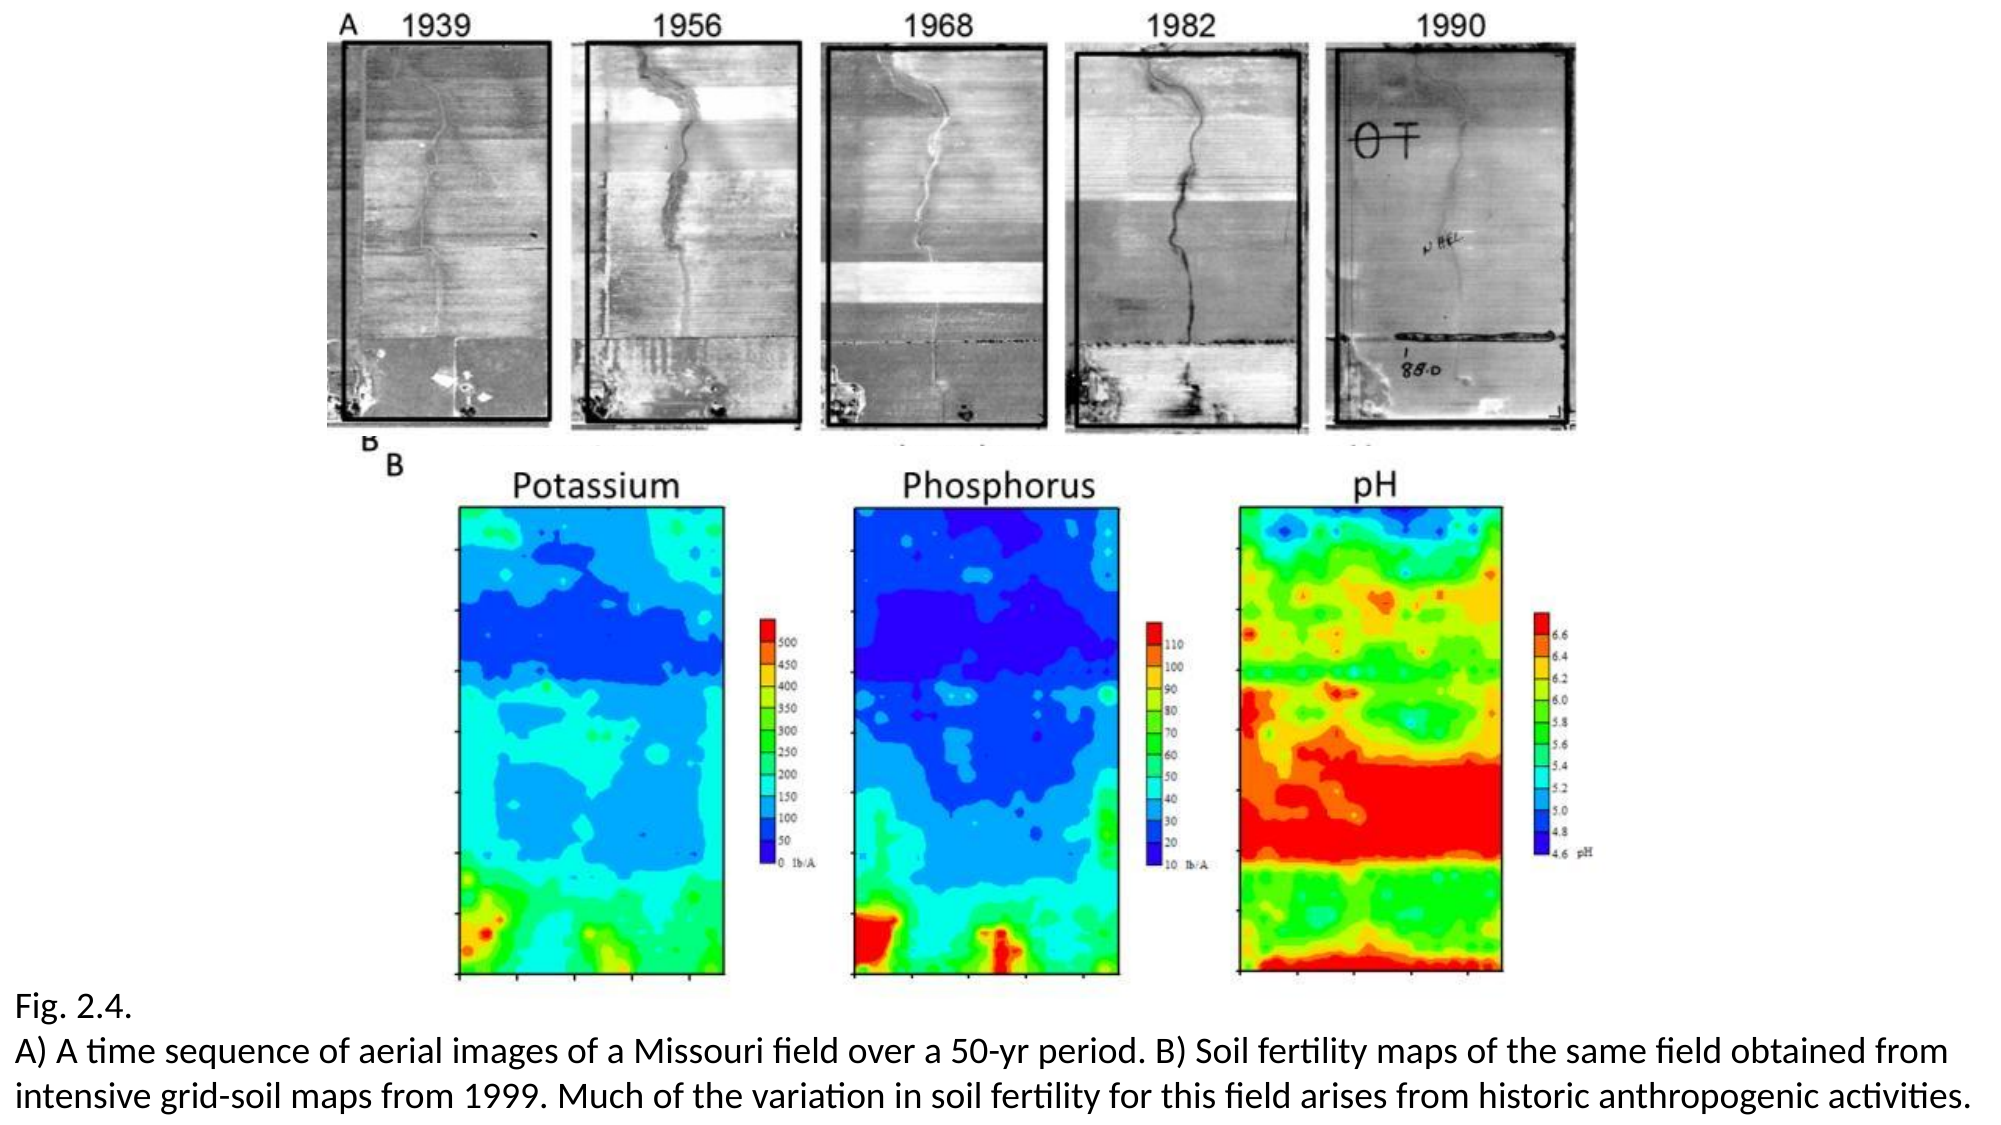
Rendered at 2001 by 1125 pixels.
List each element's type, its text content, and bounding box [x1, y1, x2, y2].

picture [327, 0, 1631, 999]
text_box Fig. 2.4. A) A time sequence of aerial images of a Missouri field over a 50-yr period. B) Soil fertility maps of the same field obtained from intensive grid-soil maps from 1999. Much of the variation in soil fertility for this field arises from historic anthropogenic activities. [0, 973, 2000, 1124]
